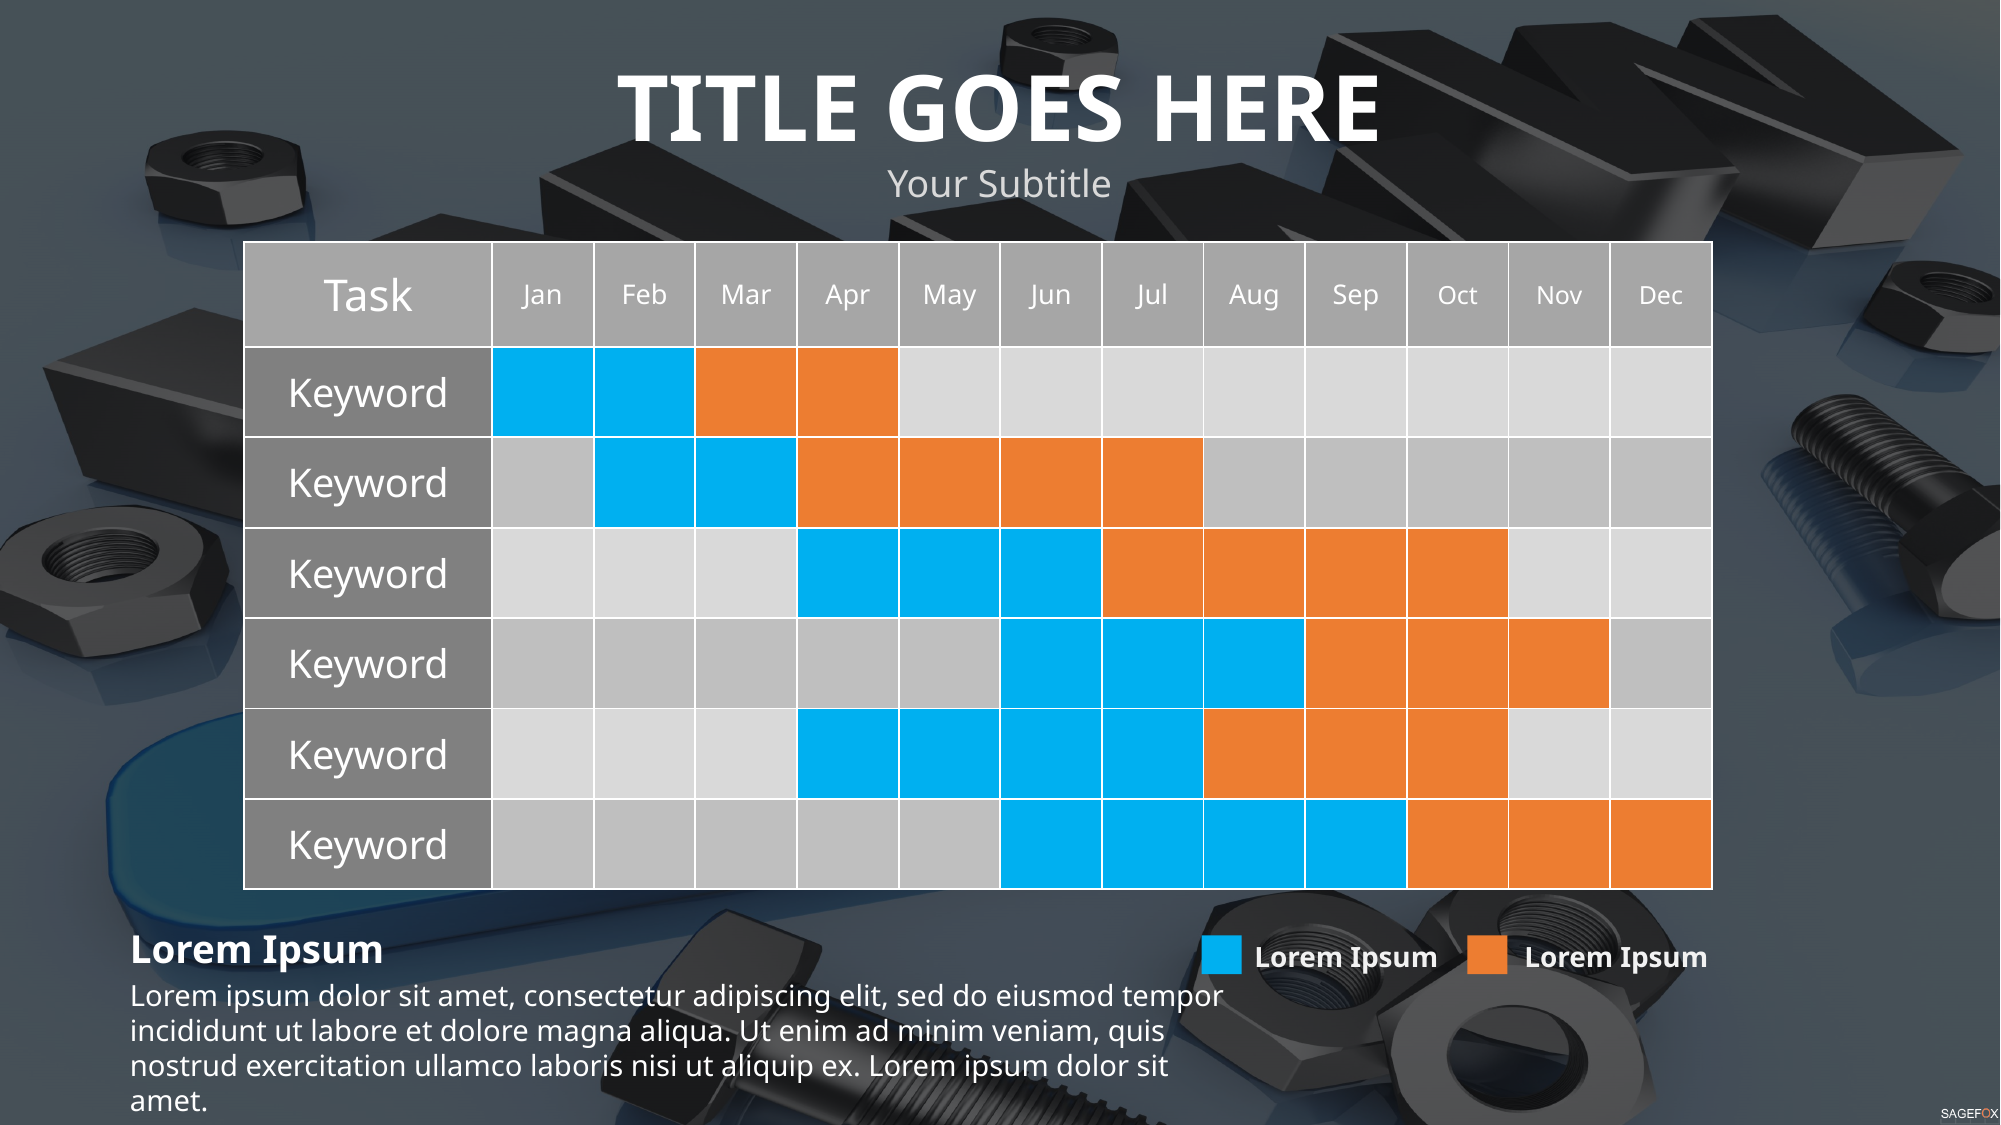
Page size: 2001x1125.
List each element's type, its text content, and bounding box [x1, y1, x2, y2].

table_cell Keyword [245, 438, 491, 527]
table_header Nov [1509, 243, 1609, 346]
table_cell [1306, 438, 1406, 527]
table_cell [696, 529, 796, 617]
table_cell [595, 529, 694, 617]
table_cell Keyword [245, 800, 491, 888]
table_cell [900, 529, 999, 617]
table_cell [798, 709, 898, 798]
table_cell [798, 619, 898, 708]
table_cell [696, 709, 796, 798]
table_header May [900, 243, 999, 346]
table_header Sep [1306, 243, 1406, 346]
table_cell [1001, 348, 1101, 436]
table_cell [1204, 348, 1304, 436]
table_cell [696, 438, 796, 527]
table_cell [493, 709, 593, 798]
table_cell [493, 438, 593, 527]
table_cell [1103, 619, 1203, 708]
table_cell [798, 348, 898, 436]
table_header Mar [696, 243, 796, 346]
table_cell [1509, 438, 1609, 527]
table_cell [1509, 529, 1609, 617]
table_cell Keyword [245, 709, 491, 798]
text_box Lorem Ipsum Lorem ipsum dolor sit amet, consectetur adipiscing elit, sed do eiusmod tempor incididunt ut labore et dolore magna aliqua. Ut enim ad minim veniam, quis nostrud exercitation ullamco laboris nisi ut aliquip ex. Lorem ipsum dolor sit amet. [115, 917, 1246, 1125]
table_header Oct [1408, 243, 1508, 346]
table_header Task [245, 243, 491, 346]
table_cell [493, 348, 593, 436]
table_cell [1408, 438, 1508, 527]
table_cell [1408, 709, 1508, 798]
table_cell [1509, 348, 1609, 436]
table_cell [1509, 709, 1609, 798]
table_cell [1611, 619, 1711, 708]
table_cell [1204, 709, 1304, 798]
table_cell [1001, 438, 1101, 527]
table_cell [1204, 800, 1304, 888]
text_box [1201, 935, 1696, 975]
table_cell [493, 619, 593, 708]
table_cell [1509, 619, 1609, 708]
table_cell [1408, 348, 1508, 436]
table_cell [1306, 348, 1406, 436]
table_header Feb [595, 243, 694, 346]
table_cell [1306, 800, 1406, 888]
table_cell [1611, 348, 1711, 436]
table_cell [696, 800, 796, 888]
table_cell [1001, 619, 1101, 708]
table_cell [798, 529, 898, 617]
table_header Jan [493, 243, 593, 346]
table_cell [1611, 800, 1711, 888]
text_box TITLE GOES HERE Your Subtitle [548, 42, 1452, 212]
table_cell [798, 438, 898, 527]
table_cell [798, 800, 898, 888]
table_cell [1103, 348, 1203, 436]
table_cell [1204, 438, 1304, 527]
table_header Dec [1611, 243, 1711, 346]
table_cell [1306, 619, 1406, 708]
table_cell [493, 800, 593, 888]
table_cell [595, 348, 694, 436]
table_cell [1001, 529, 1101, 617]
table_cell [1001, 800, 1101, 888]
table_cell [1408, 619, 1508, 708]
table_cell [595, 438, 694, 527]
table_cell [900, 438, 999, 527]
table_cell [1204, 529, 1304, 617]
table_cell [1611, 529, 1711, 617]
table_cell Keyword [245, 619, 491, 708]
table_cell [1408, 800, 1508, 888]
table_cell [1306, 709, 1406, 798]
table_cell [1611, 438, 1711, 527]
picture [1940, 0, 2001, 1125]
table_cell [900, 619, 999, 708]
table_cell [696, 348, 796, 436]
table_cell [493, 529, 593, 617]
table_cell [1408, 529, 1508, 617]
table_cell [1103, 529, 1203, 617]
table_header Aug [1204, 243, 1304, 346]
table_cell [900, 800, 999, 888]
table_header Apr [798, 243, 898, 346]
table_cell Keyword [245, 529, 491, 617]
table_cell [1509, 800, 1609, 888]
table_cell [1103, 709, 1203, 798]
table_cell [1306, 529, 1406, 617]
table_cell [900, 348, 999, 436]
table_cell [595, 619, 694, 708]
table_cell [1103, 800, 1203, 888]
table_cell [1001, 709, 1101, 798]
table_header Jul [1103, 243, 1203, 346]
table_cell [1103, 438, 1203, 527]
table_cell [1204, 619, 1304, 708]
table_cell [595, 800, 694, 888]
table_cell [900, 709, 999, 798]
table_cell [1611, 709, 1711, 798]
table_cell Keyword [245, 348, 491, 436]
table_cell [696, 619, 796, 708]
table_header Jun [1001, 243, 1101, 346]
table_cell [595, 709, 694, 798]
